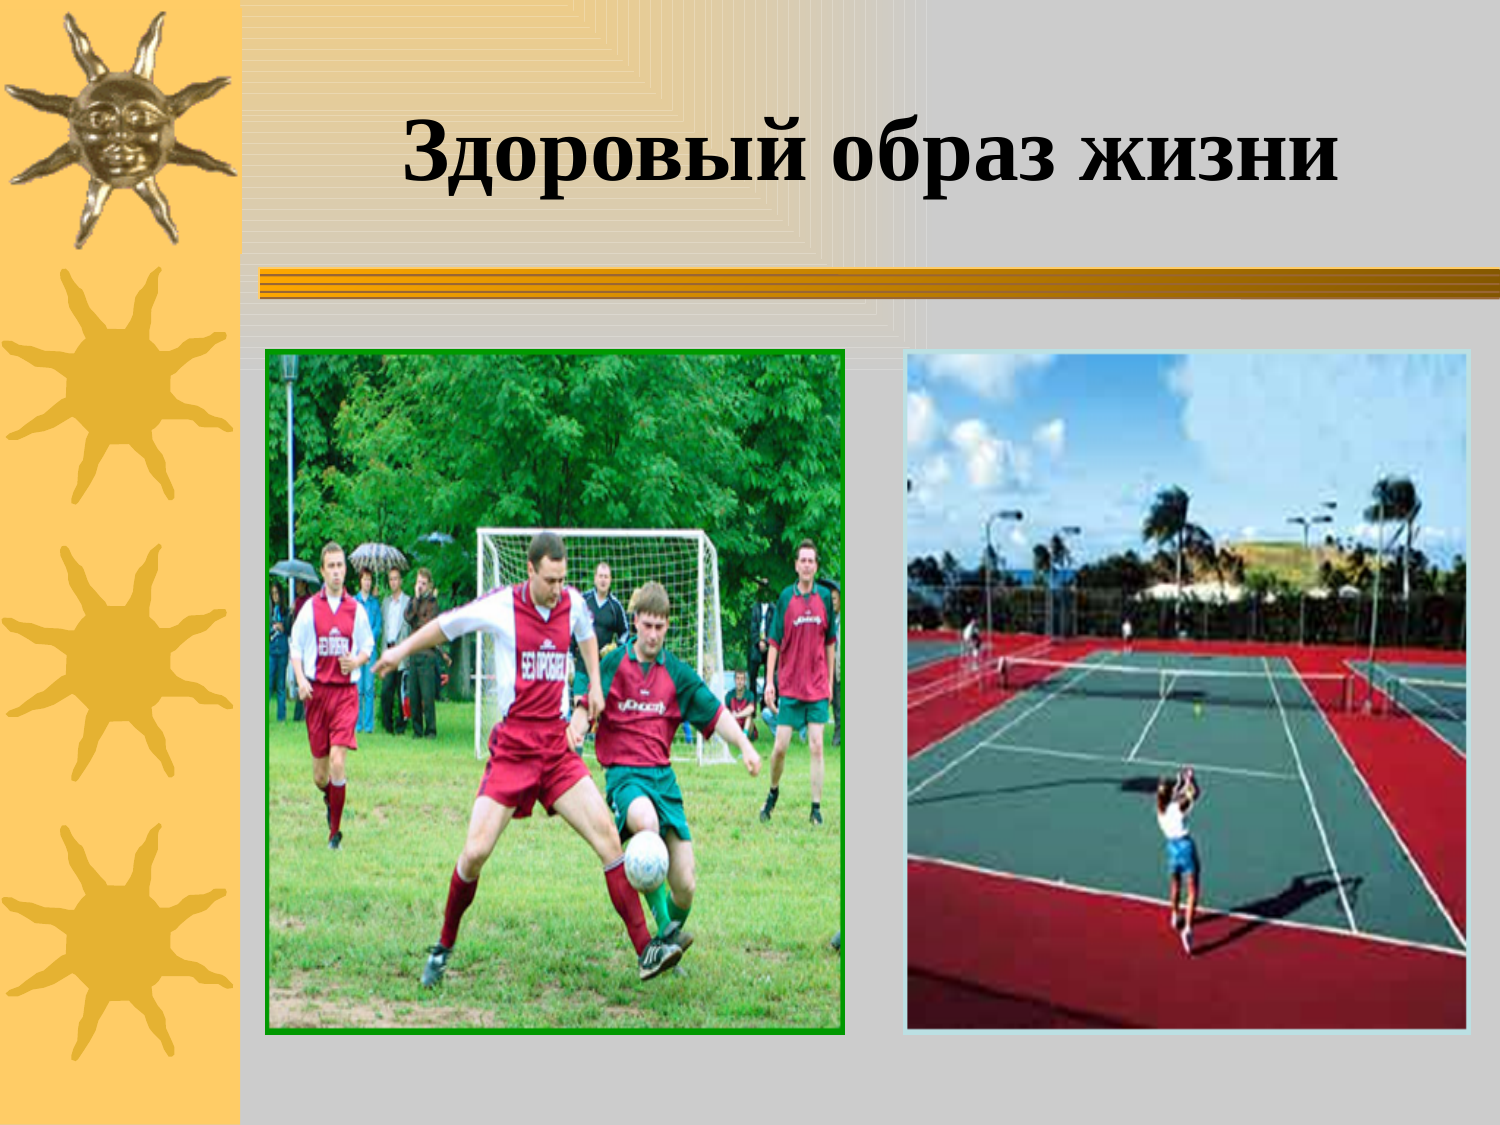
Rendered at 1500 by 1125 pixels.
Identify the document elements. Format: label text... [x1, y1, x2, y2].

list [265, 349, 845, 1036]
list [903, 349, 1471, 1036]
title Здоровый образ жизни [250, 49, 1492, 238]
picture [1, 8, 242, 254]
